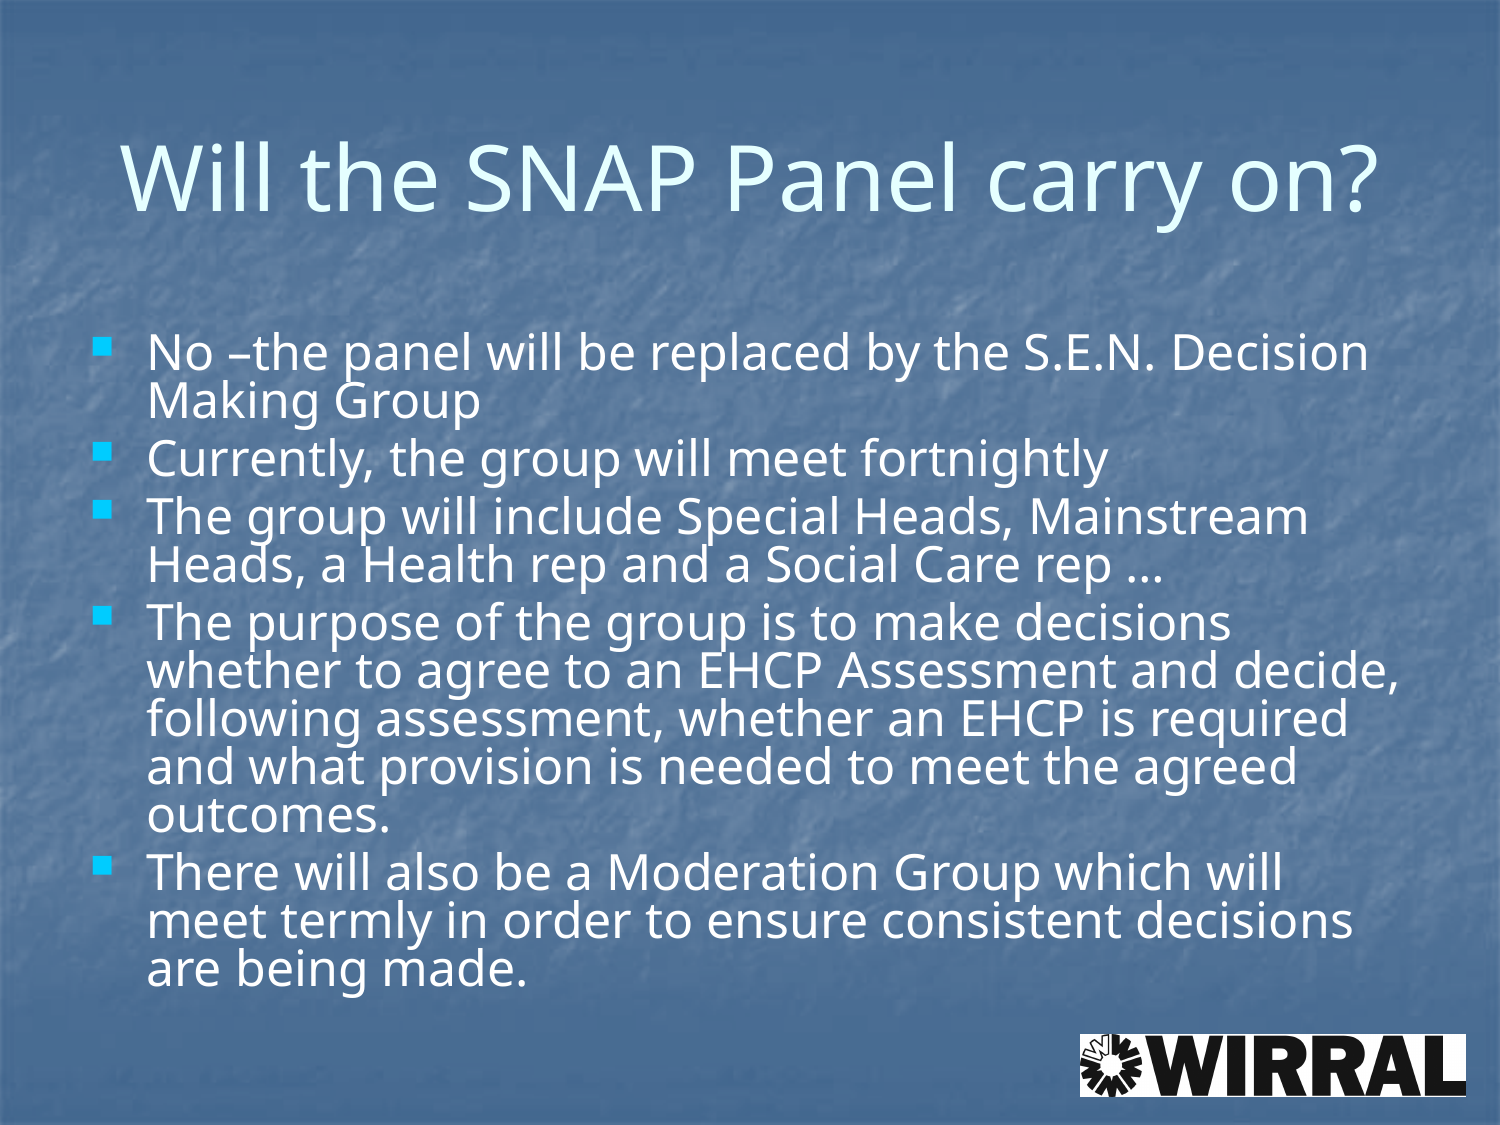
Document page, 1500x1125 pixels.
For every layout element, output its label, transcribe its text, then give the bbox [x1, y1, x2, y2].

title Will the SNAP Panel carry on? [75, 62, 1425, 288]
list No –the panel will be replaced by the S.E.N. Decision Making Group Currently, the group will meet fortnightly The group will include Special Heads, Mainstream Heads, a Health rep and a Social Care rep … The purpose of the group is to make decisions whether to agree to an EHCP Assessment and decide, following assessment, whether an EHCP is required and what provision is needed to meet the agreed outcomes. There will also be a Moderation Group which will meet termly in order to ensure consistent decisions are being made. [75, 324, 1425, 1000]
picture [1080, 1034, 1466, 1097]
